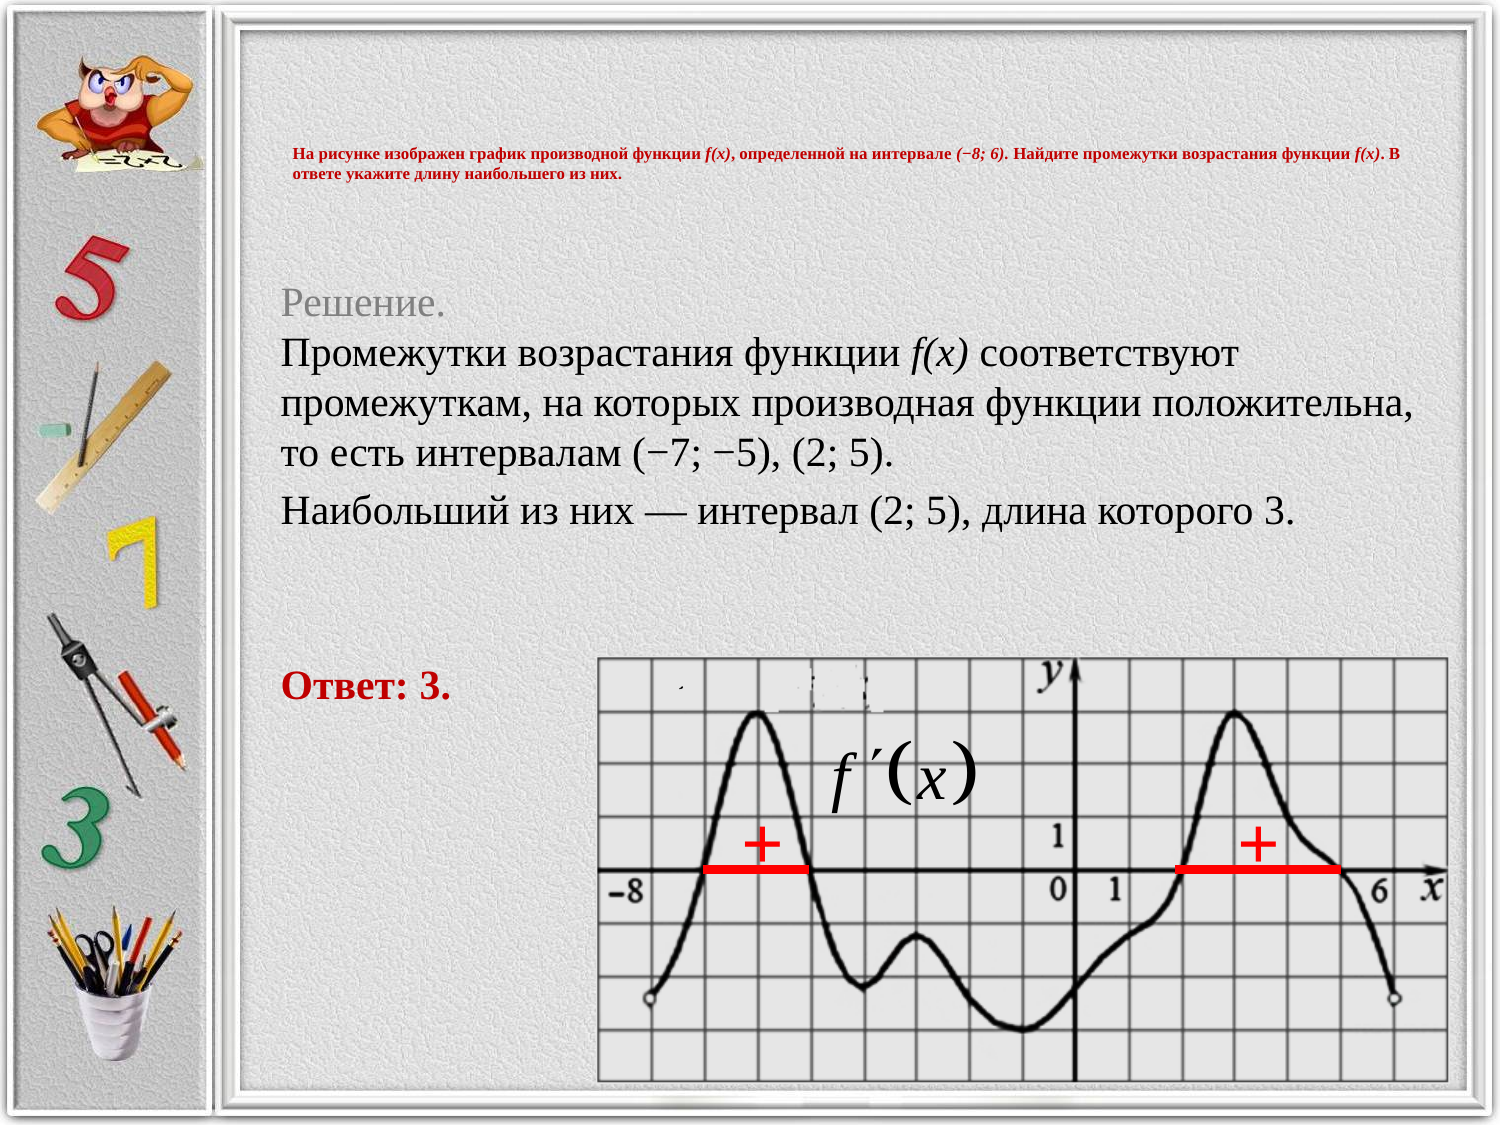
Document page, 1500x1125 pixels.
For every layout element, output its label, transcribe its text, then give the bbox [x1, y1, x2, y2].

list Решение. Промежутки возрастания функции f(x) соответствуют промежуткам, на которых производная функции положительна, то есть интервалам (−7; −5), (2; 5). Наибольший из них — интервал (2; 5), длина которого 3. Ответ: 3. [265, 266, 1451, 963]
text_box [808, 727, 987, 839]
title На рисунке изображен график производной функции f(x), определенной на интервале (−8; 6). Найдите промежутки возрастания функции f(x). В ответе укажите длину наибольшего из них. [277, 77, 1426, 266]
picture [0, 0, 1500, 1125]
